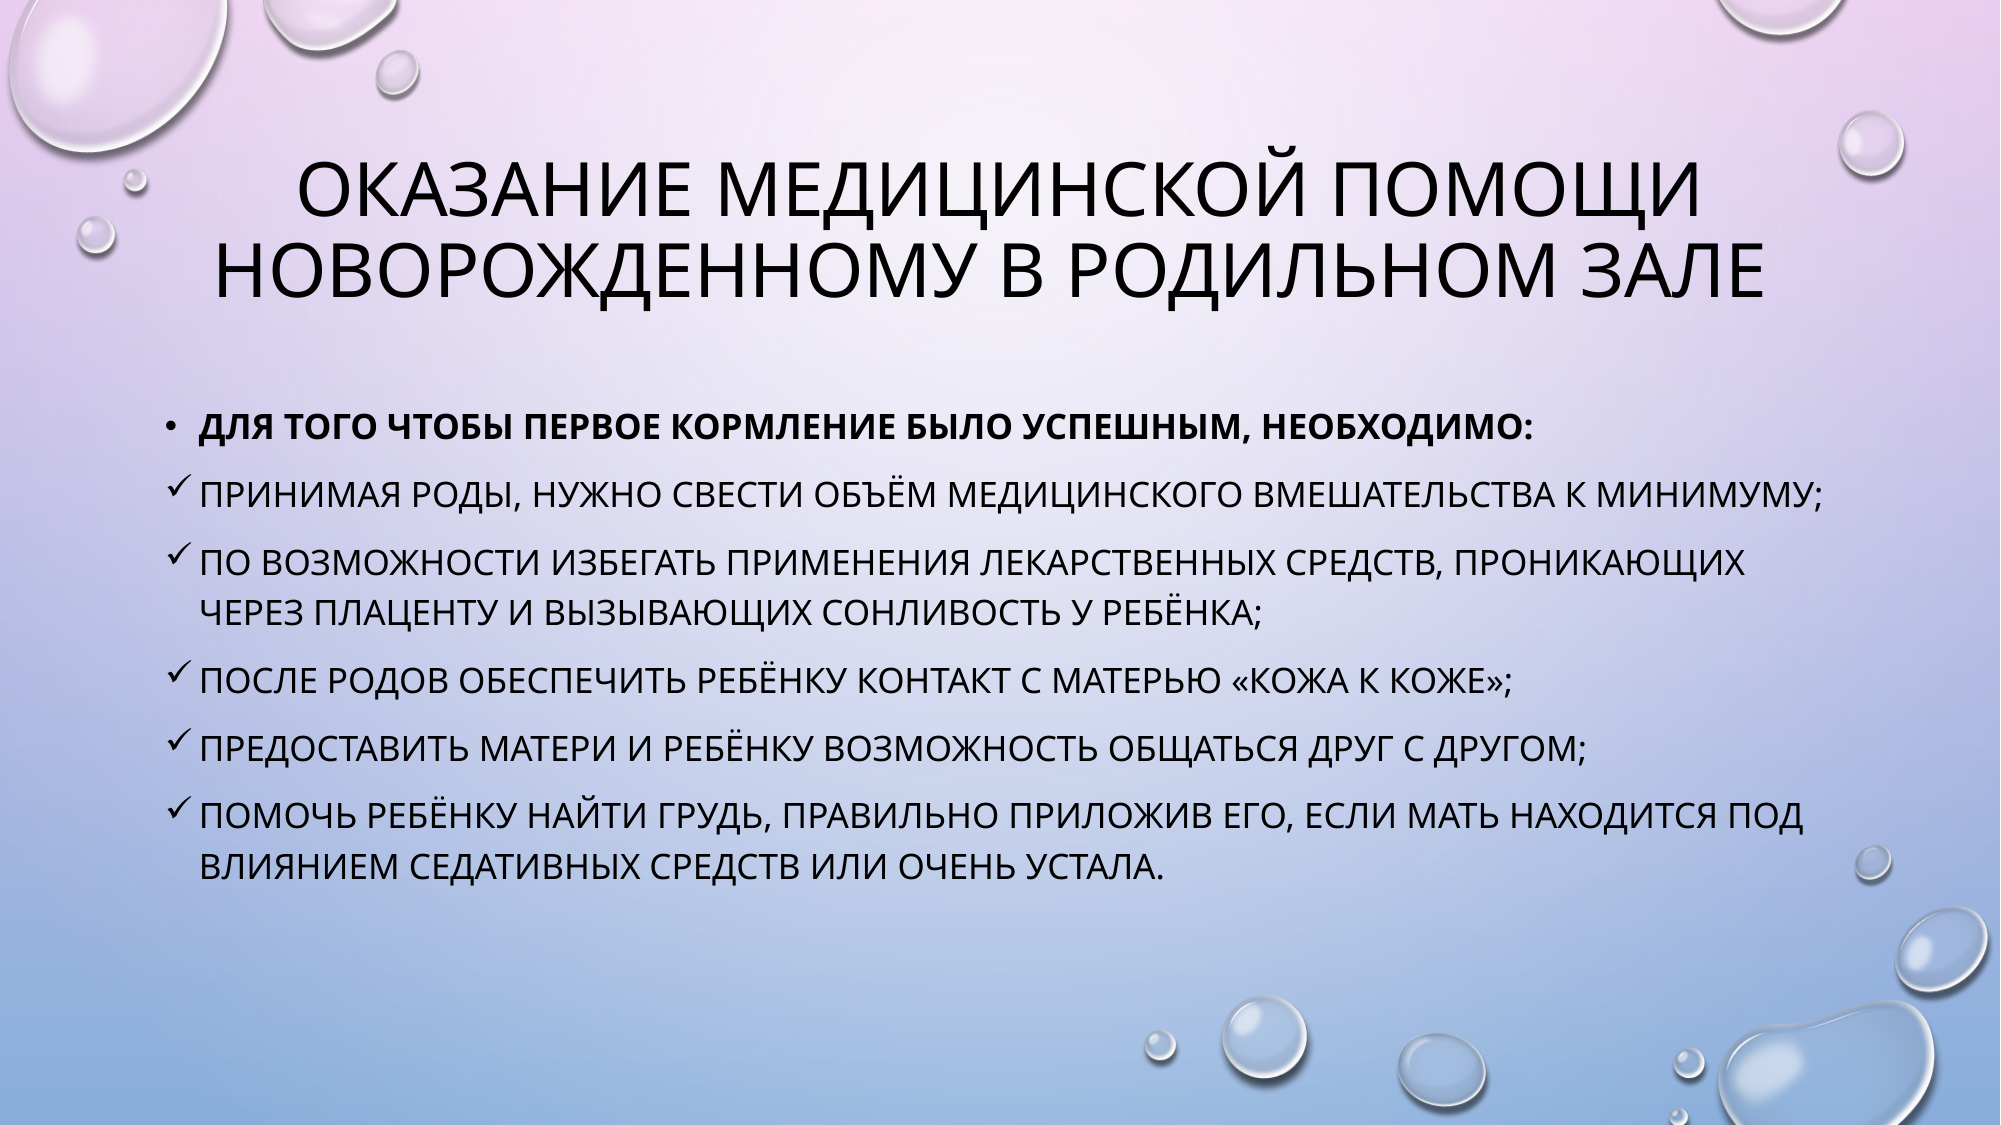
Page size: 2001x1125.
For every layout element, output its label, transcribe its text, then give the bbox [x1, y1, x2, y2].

title Оказание медицинской помощи новорожденному в родильном зале [149, 101, 1851, 364]
picture [0, 0, 2000, 1125]
list Для того чтобы первое кормление было успешным, необходимо: принимая роды, нужно свести объём медицинского вмешательства к минимуму; по возможности избегать применения лекарственных средств, проникающих через плаценту и вызывающих сонливость у ребёнка; после родов обеспечить ребёнку контакт с матерью «кожа к коже»; предоставить матери и ребёнку возможность общаться друг с другом; помочь ребёнку найти грудь, правильно приложив его, если мать находится под влиянием седативных средств или очень устала. [149, 388, 1850, 950]
